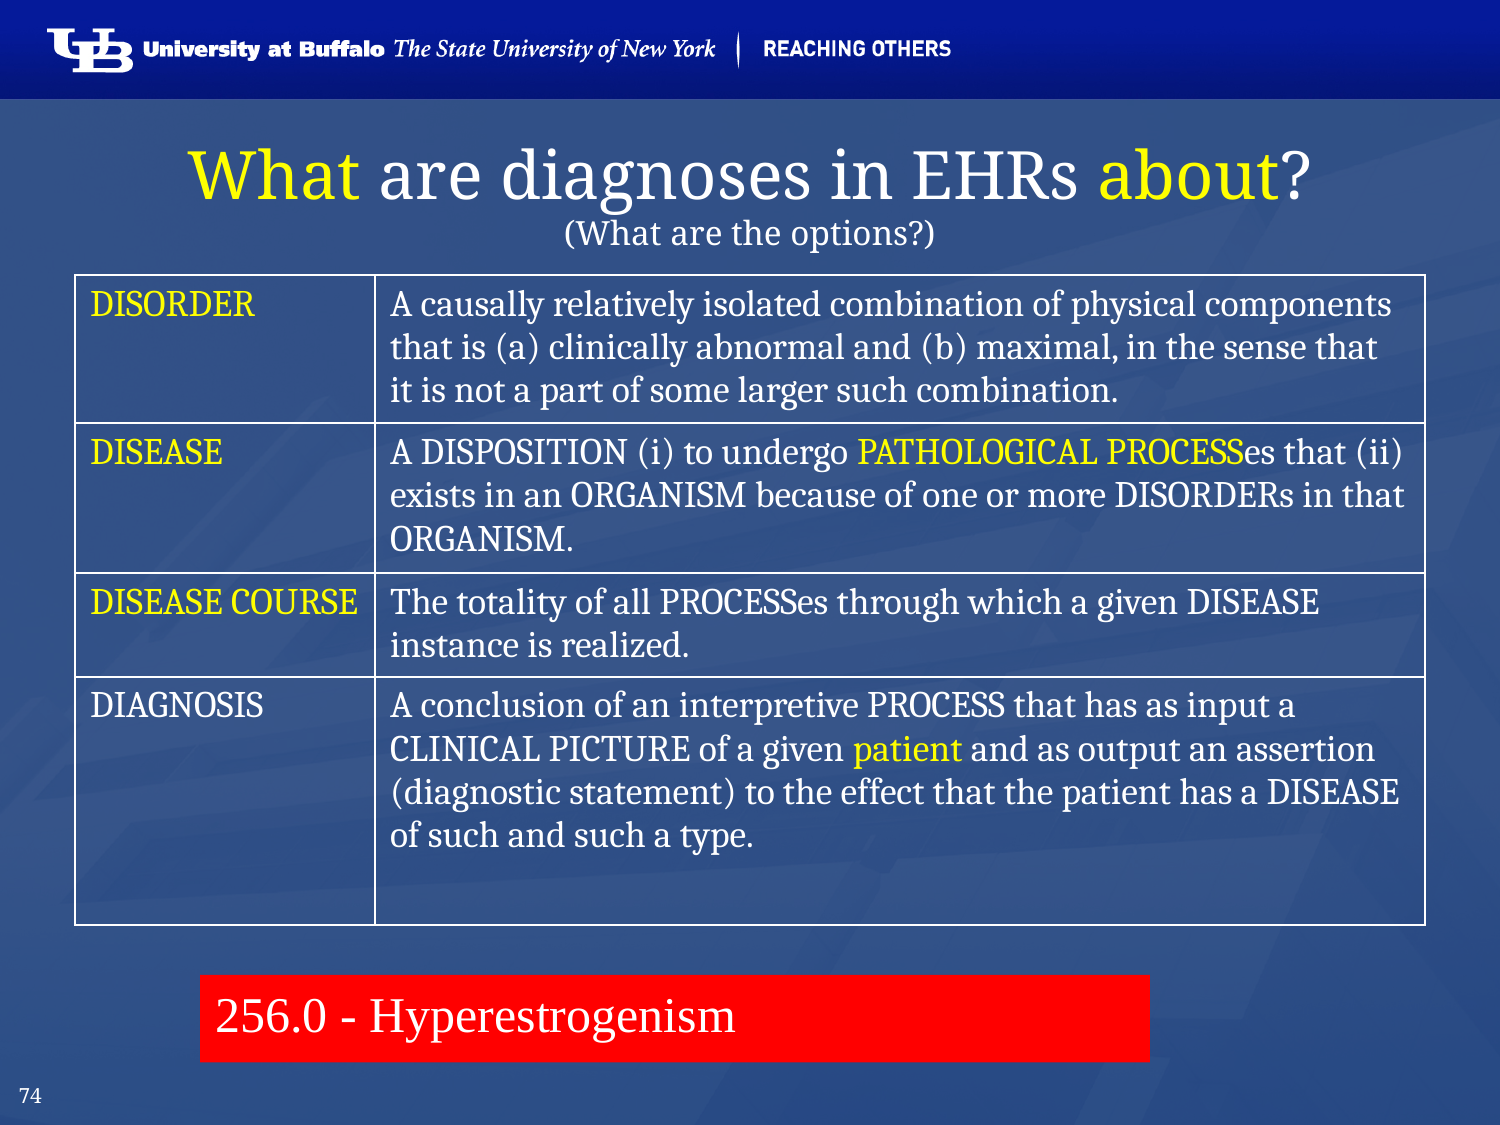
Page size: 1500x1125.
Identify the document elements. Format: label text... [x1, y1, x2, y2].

text_box 256.0 - Hyperestrogenism [200, 974, 1150, 1063]
table_header A causally relatively isolated combination of physical components that is (a) clinically abnormal and (b) maximal, in the sense that it is not a part of some larger such combination. [376, 276, 1424, 422]
table_header DISORDER [76, 276, 374, 422]
title What are diagnoses in EHRs about? (What are the options?) [37, 125, 1463, 250]
table_cell DIAGNOSIS [76, 678, 374, 924]
table_cell The totality of all PROCESSes through which a given DISEASE instance is realized. [376, 574, 1424, 676]
table_cell DISEASE [76, 424, 374, 572]
table_cell DISEASE COURSE [76, 574, 374, 676]
table_cell A DISPOSITION (i) to undergo PATHOLOGICAL PROCESSes that (ii) exists in an ORGANISM because of one or more DISORDERs in that ORGANISM. [376, 424, 1424, 572]
table_cell A conclusion of an interpretive PROCESS that has as input a CLINICAL PICTURE of a given patient and as output an assertion (diagnostic statement) to the effect that the patient has a DISEASE of such and such a type. [376, 678, 1424, 924]
picture [0, 0, 1500, 99]
